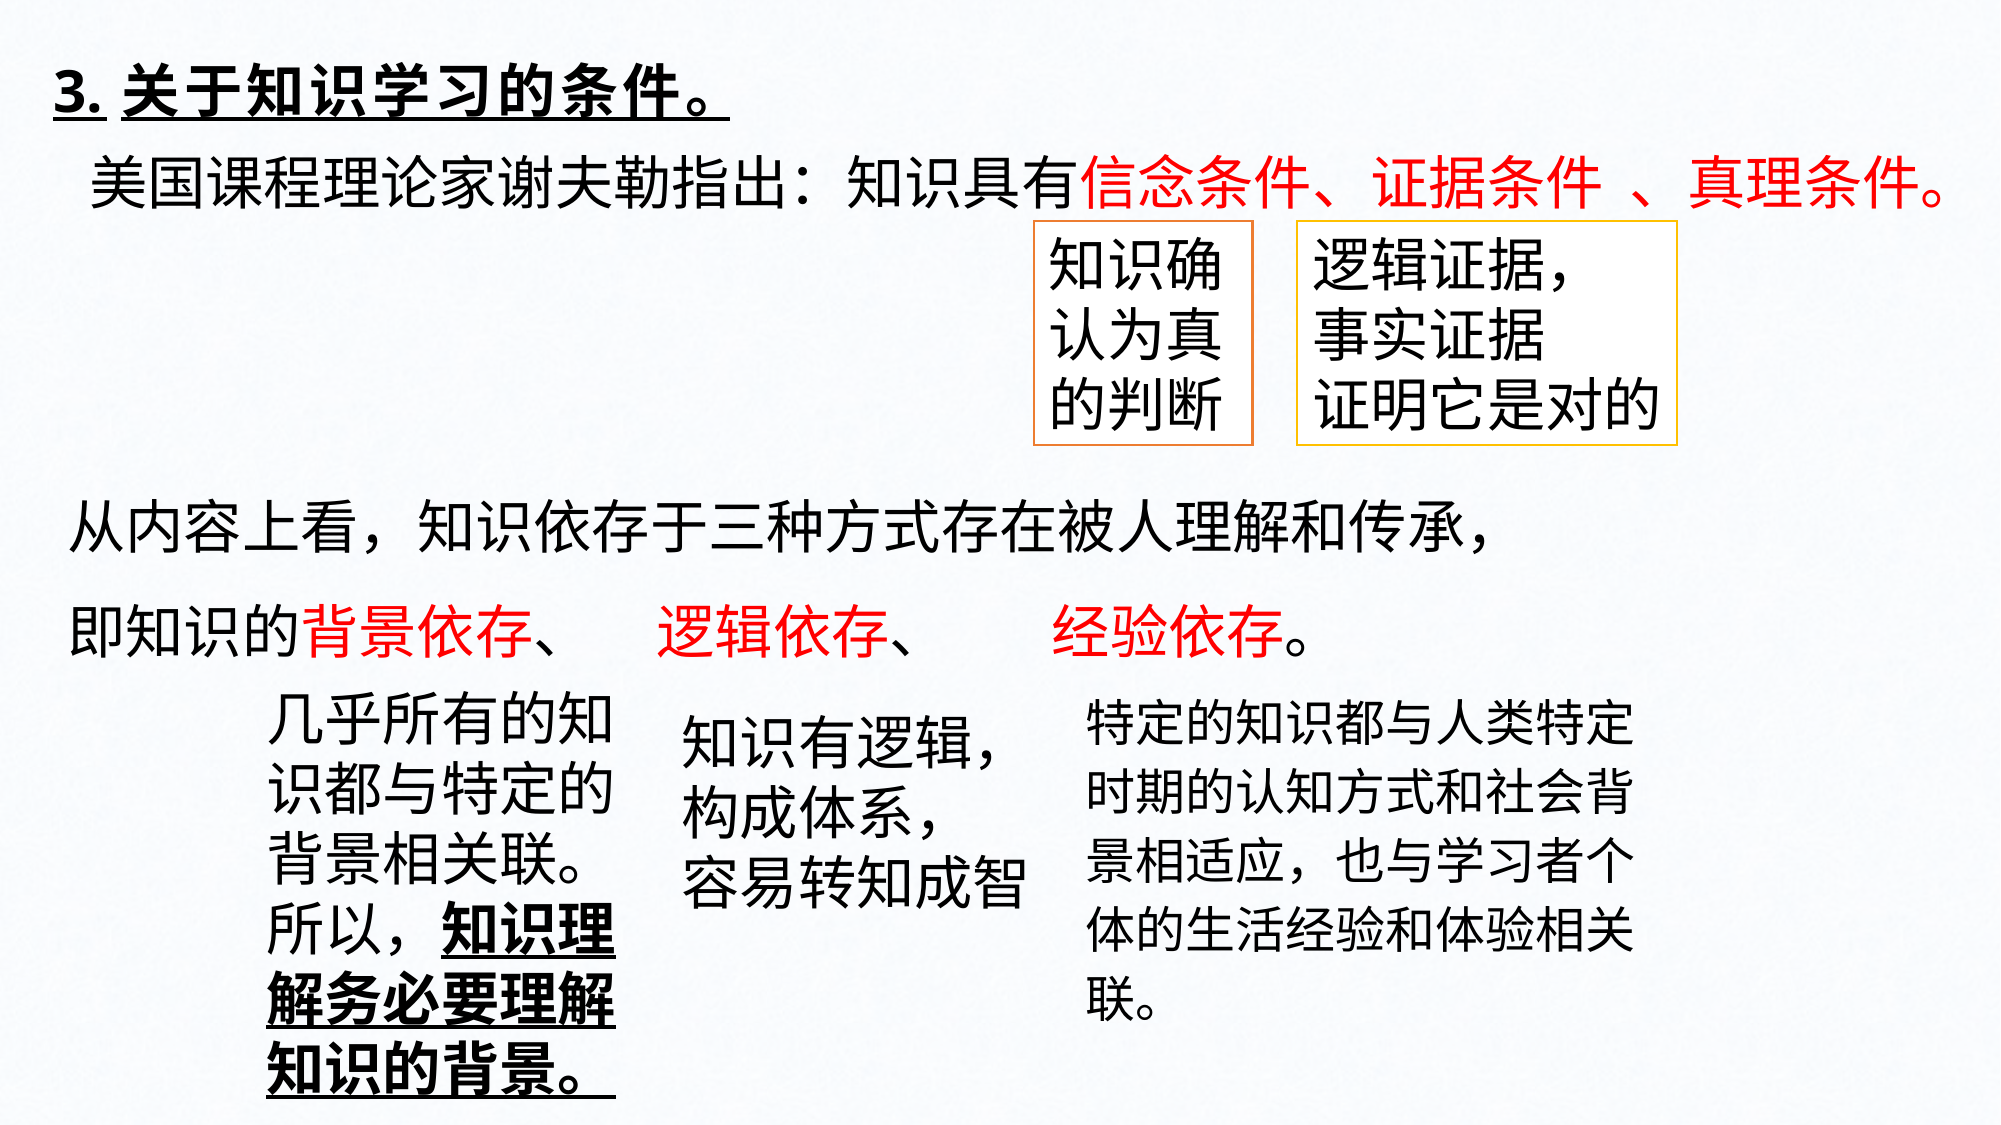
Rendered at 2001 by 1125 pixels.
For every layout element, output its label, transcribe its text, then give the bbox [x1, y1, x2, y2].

text_box 几乎所有的知识都与特定的背景相关联。 所以，知识理解务必要理解知识的背景。 [251, 674, 649, 1110]
text_box 知识确认为真的判断 [1033, 220, 1254, 446]
text_box 特定的知识都与人类特定时期的认知方式和社会背景相适应，也与学习者个体的生活经验和体验相关联。 [1070, 674, 1679, 1035]
text_box 3.关于知识学习的条件。 [38, 36, 701, 132]
text_box 知识有逻辑， 构成体系， 容易转知成智 [666, 698, 1070, 924]
text_box 美国课程理论家谢夫勒指出：知识具有信念条件、证据条件 、真理条件。 [74, 139, 1995, 294]
text_box 逻辑证据， 事实证据 证明它是对的 [1296, 220, 1678, 446]
text_box 从内容上看，知识依存于三种方式存在被人理解和传承， 即知识的背景依存、 逻辑依存、 经验依存。 [52, 447, 1715, 673]
